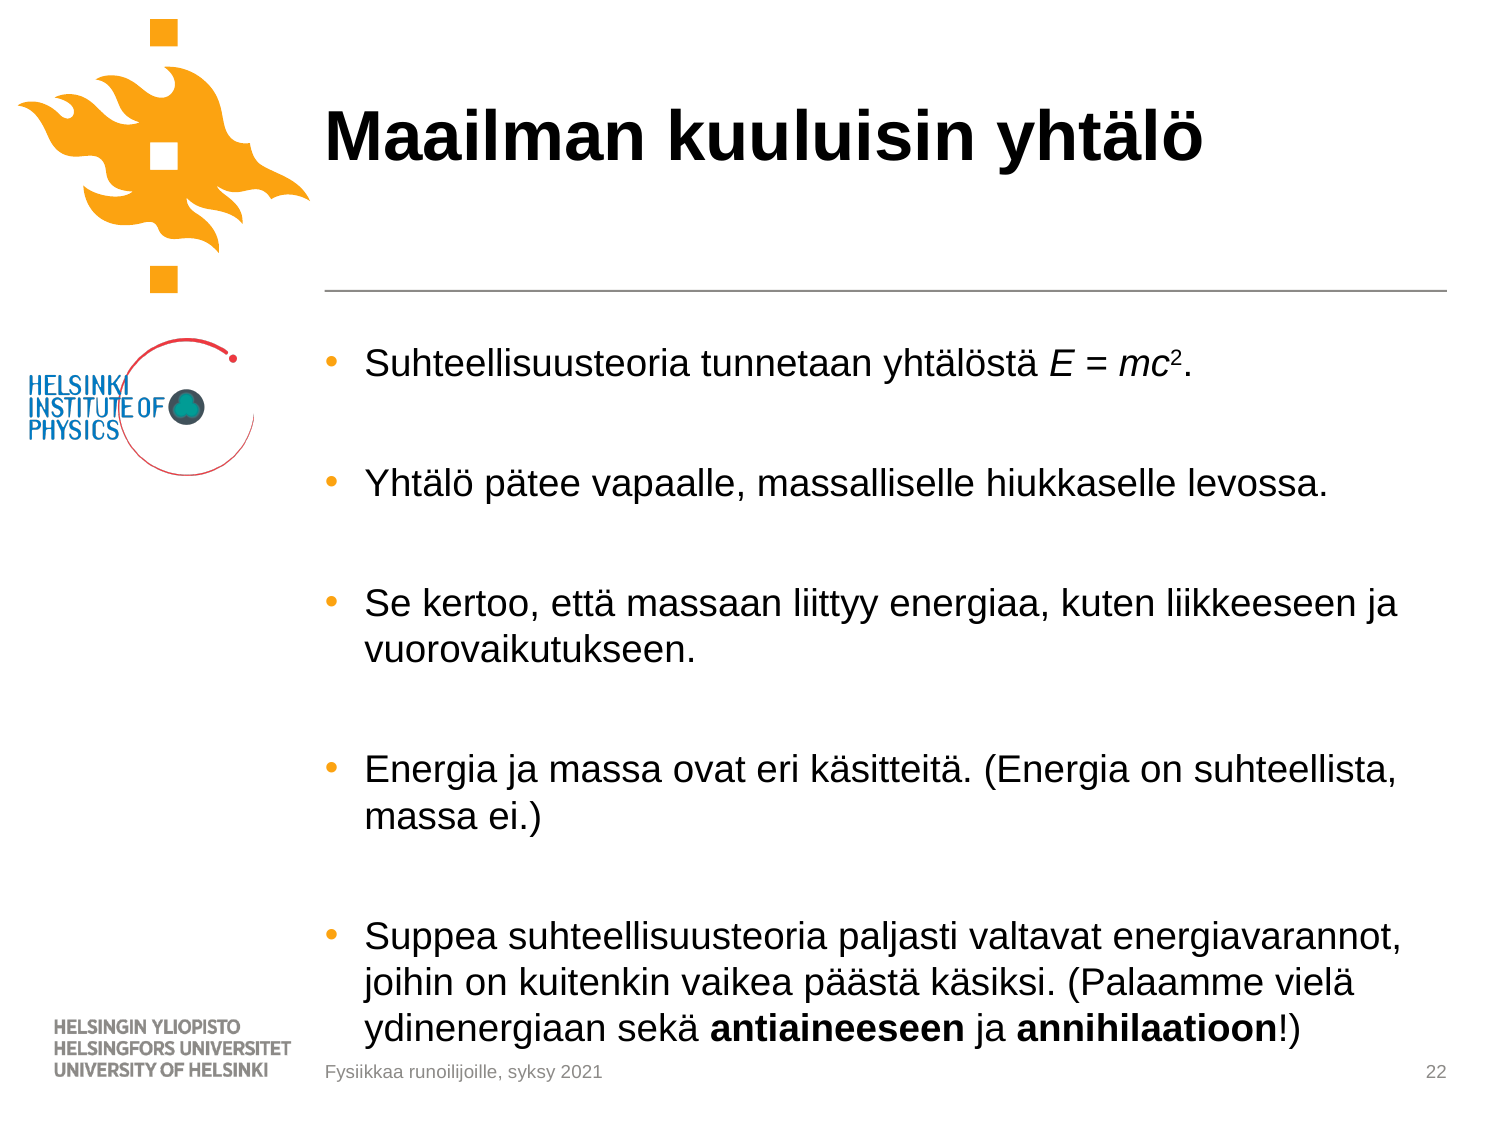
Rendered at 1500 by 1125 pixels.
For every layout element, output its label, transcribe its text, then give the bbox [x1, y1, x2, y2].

title Maailman kuuluisin yhtälö [324, 90, 1447, 279]
list Suhteellisuusteoria tunnetaan yhtälöstä E = mc2. Yhtälö pätee vapaalle, massalliselle hiukkaselle levossa. Se kertoo, että massaan liittyy energiaa, kuten liikkeeseen ja vuorovaikutukseen. Energia ja massa ovat eri käsitteitä. (Energia on suhteellista, massa ei.) Suppea suhteellisuusteoria paljasti valtavat energiavarannot, joihin on kuitenkin vaikea päästä käsiksi. (Palaamme vielä ydinenergiaan sekä antiaineeseen ja annihilaatioon!) [324, 338, 1453, 1053]
picture [53, 1017, 292, 1079]
slide_number 22 [1376, 1011, 1447, 1083]
footer Fysiikkaa runoilijoille, syksy 2021 [324, 1058, 1069, 1083]
